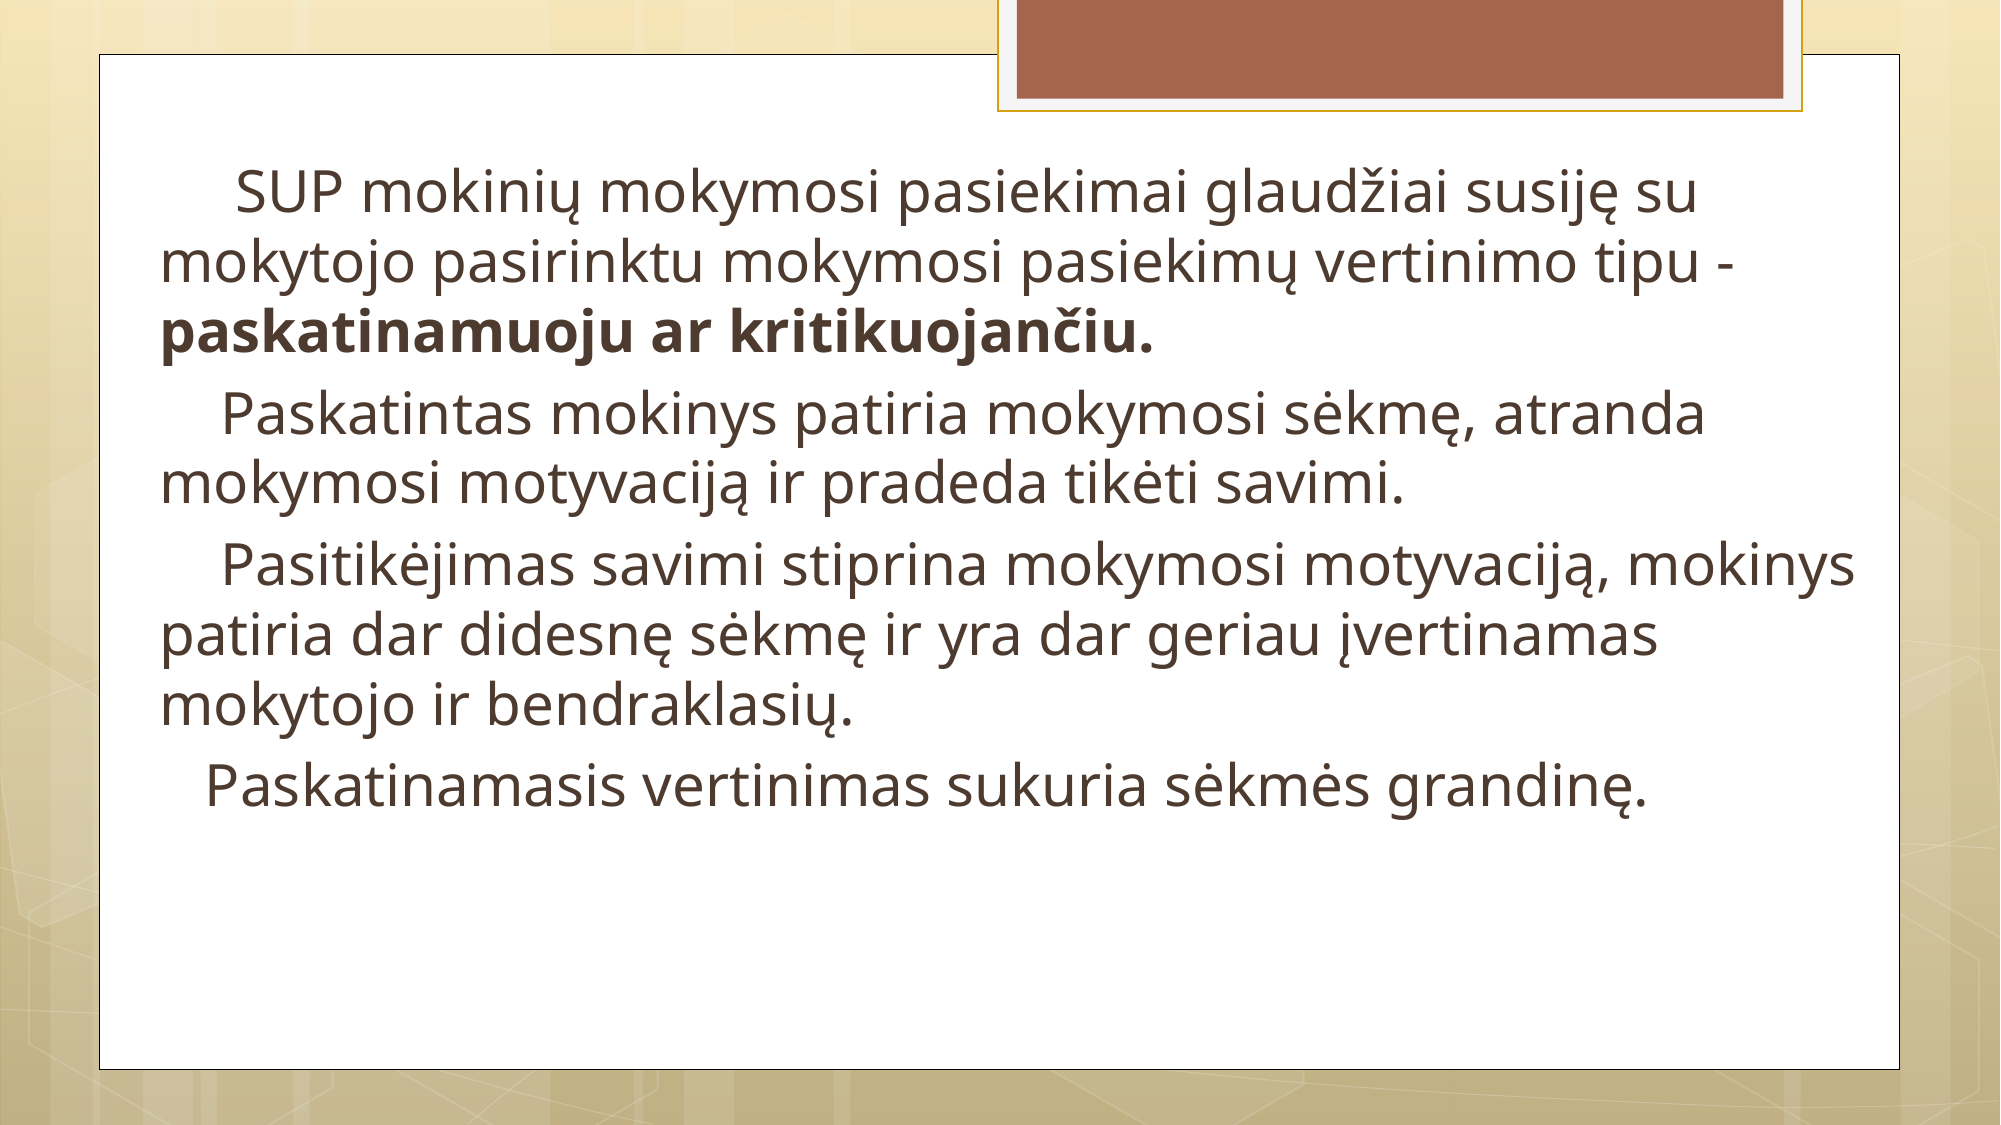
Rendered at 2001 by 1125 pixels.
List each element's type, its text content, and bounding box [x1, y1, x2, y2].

list SUP mokinių mokymosi pasiekimai glaudžiai susiję su mokytojo pasirinktu mokymosi pasiekimų vertinimo tipu - paskatinamuoju ar kritikuojančiu. Paskatintas mokinys patiria mokymosi sėkmę, atranda mokymosi motyvaciją ir pradeda tikėti savimi. Pasitikėjimas savimi stiprina mokymosi motyvaciją, mokinys patiria dar didesnę sėkmę ir yra dar geriau įvertinamas mokytojo ir bendraklasių. Paskatinamasis vertinimas sukuria sėkmės grandinę. [132, 147, 1877, 1048]
